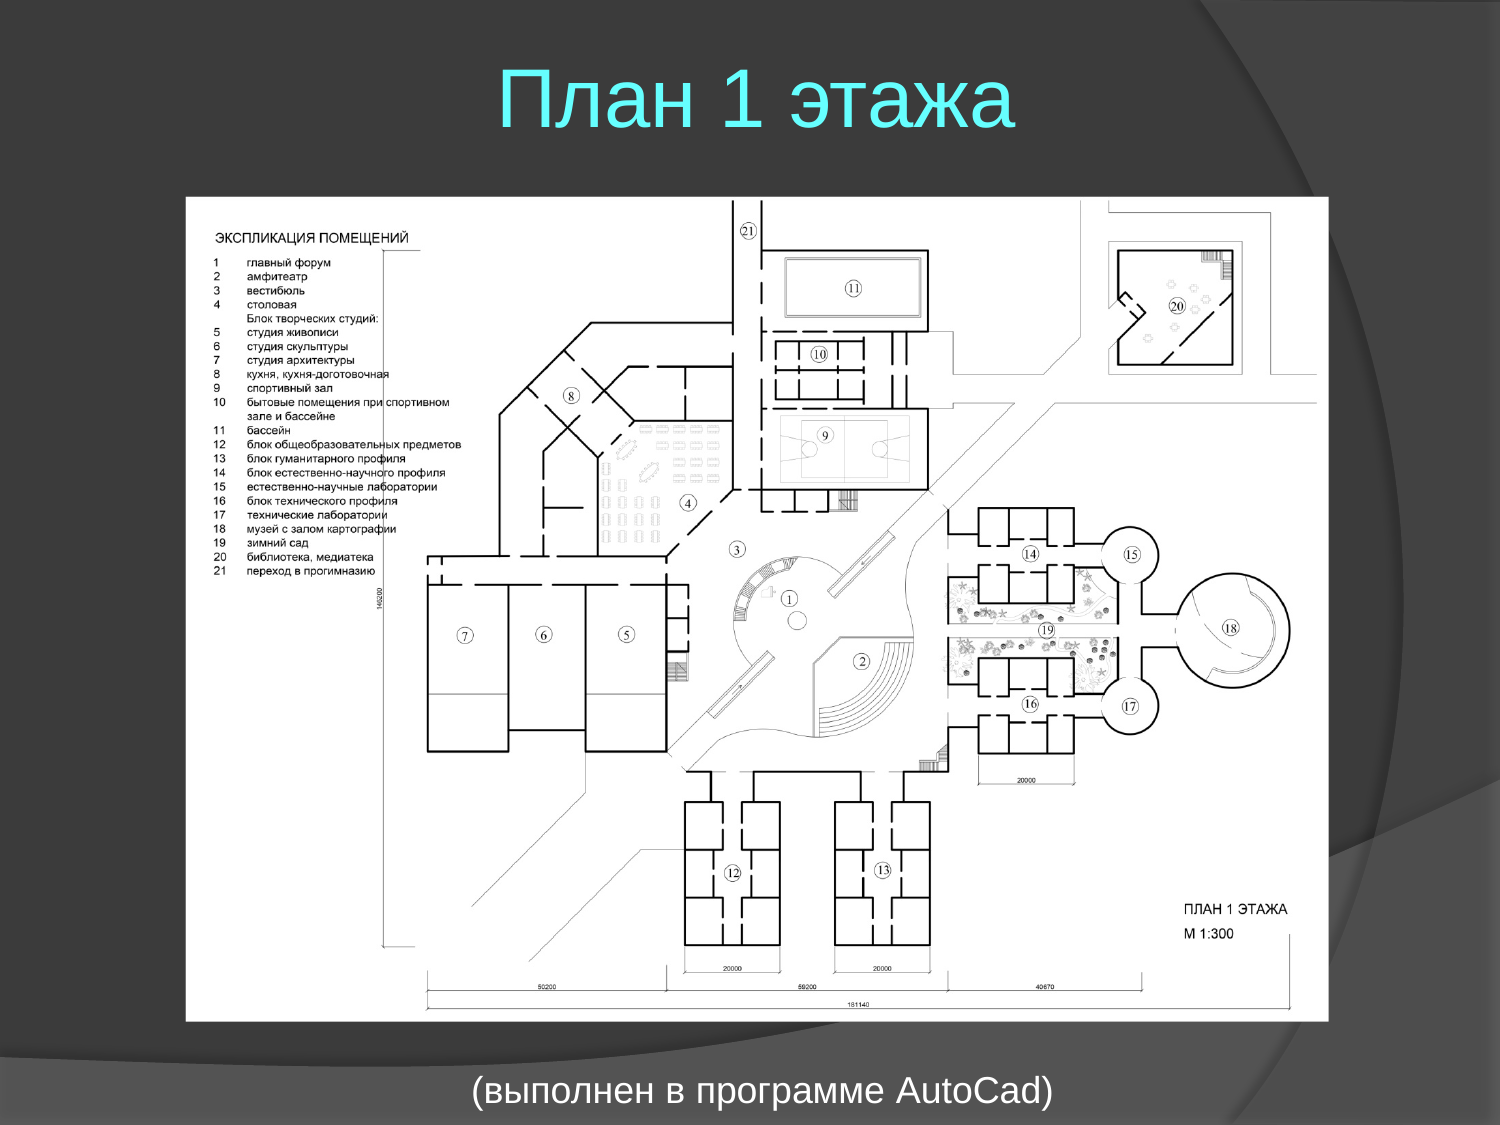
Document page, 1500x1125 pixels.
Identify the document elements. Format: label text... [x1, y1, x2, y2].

picture [184, 195, 1329, 1022]
title План 1 этажа [64, 0, 1447, 188]
text_box (выполнен в программе AutoCad) [100, 1058, 1436, 1119]
